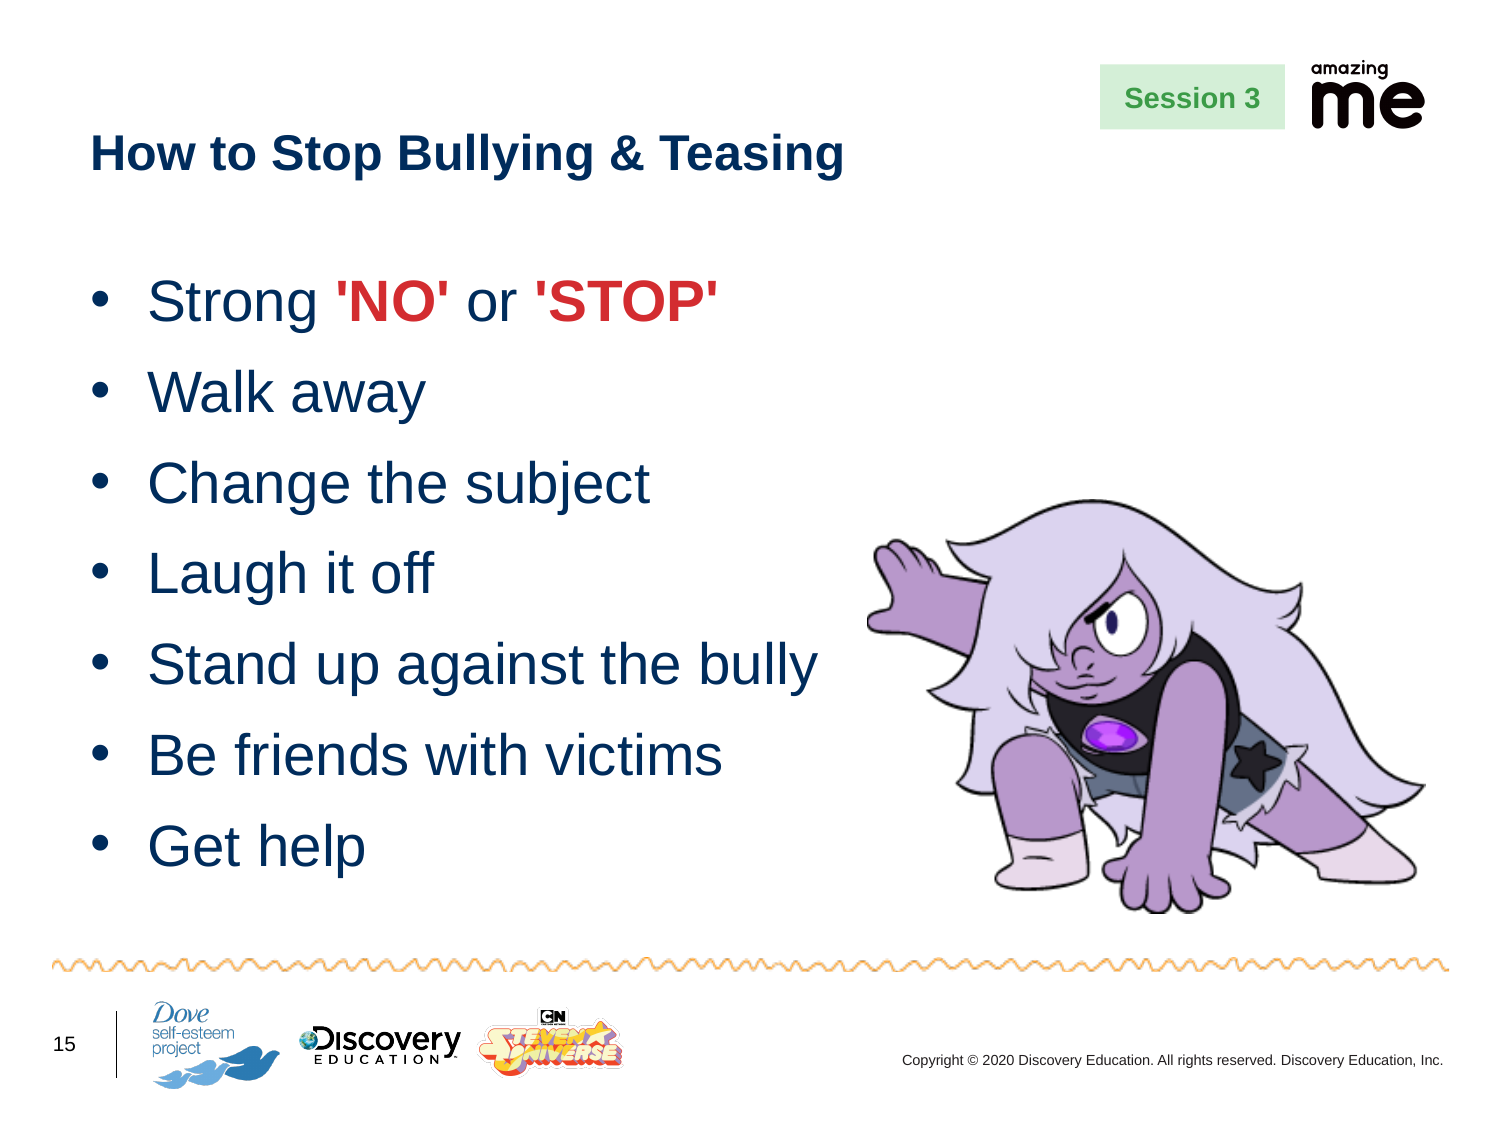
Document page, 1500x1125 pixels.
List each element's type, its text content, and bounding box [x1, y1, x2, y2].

picture [298, 1026, 461, 1064]
list Strong 'NO' or 'STOP' Walk away Change the subject Laugh it off Stand up against the bully Be friends with victims Get help [75, 256, 1341, 970]
text_box Session 3 [1100, 64, 1285, 130]
title How to Stop Bullying & Teasing [75, 98, 886, 210]
picture [867, 499, 1426, 914]
picture [1311, 59, 1425, 129]
